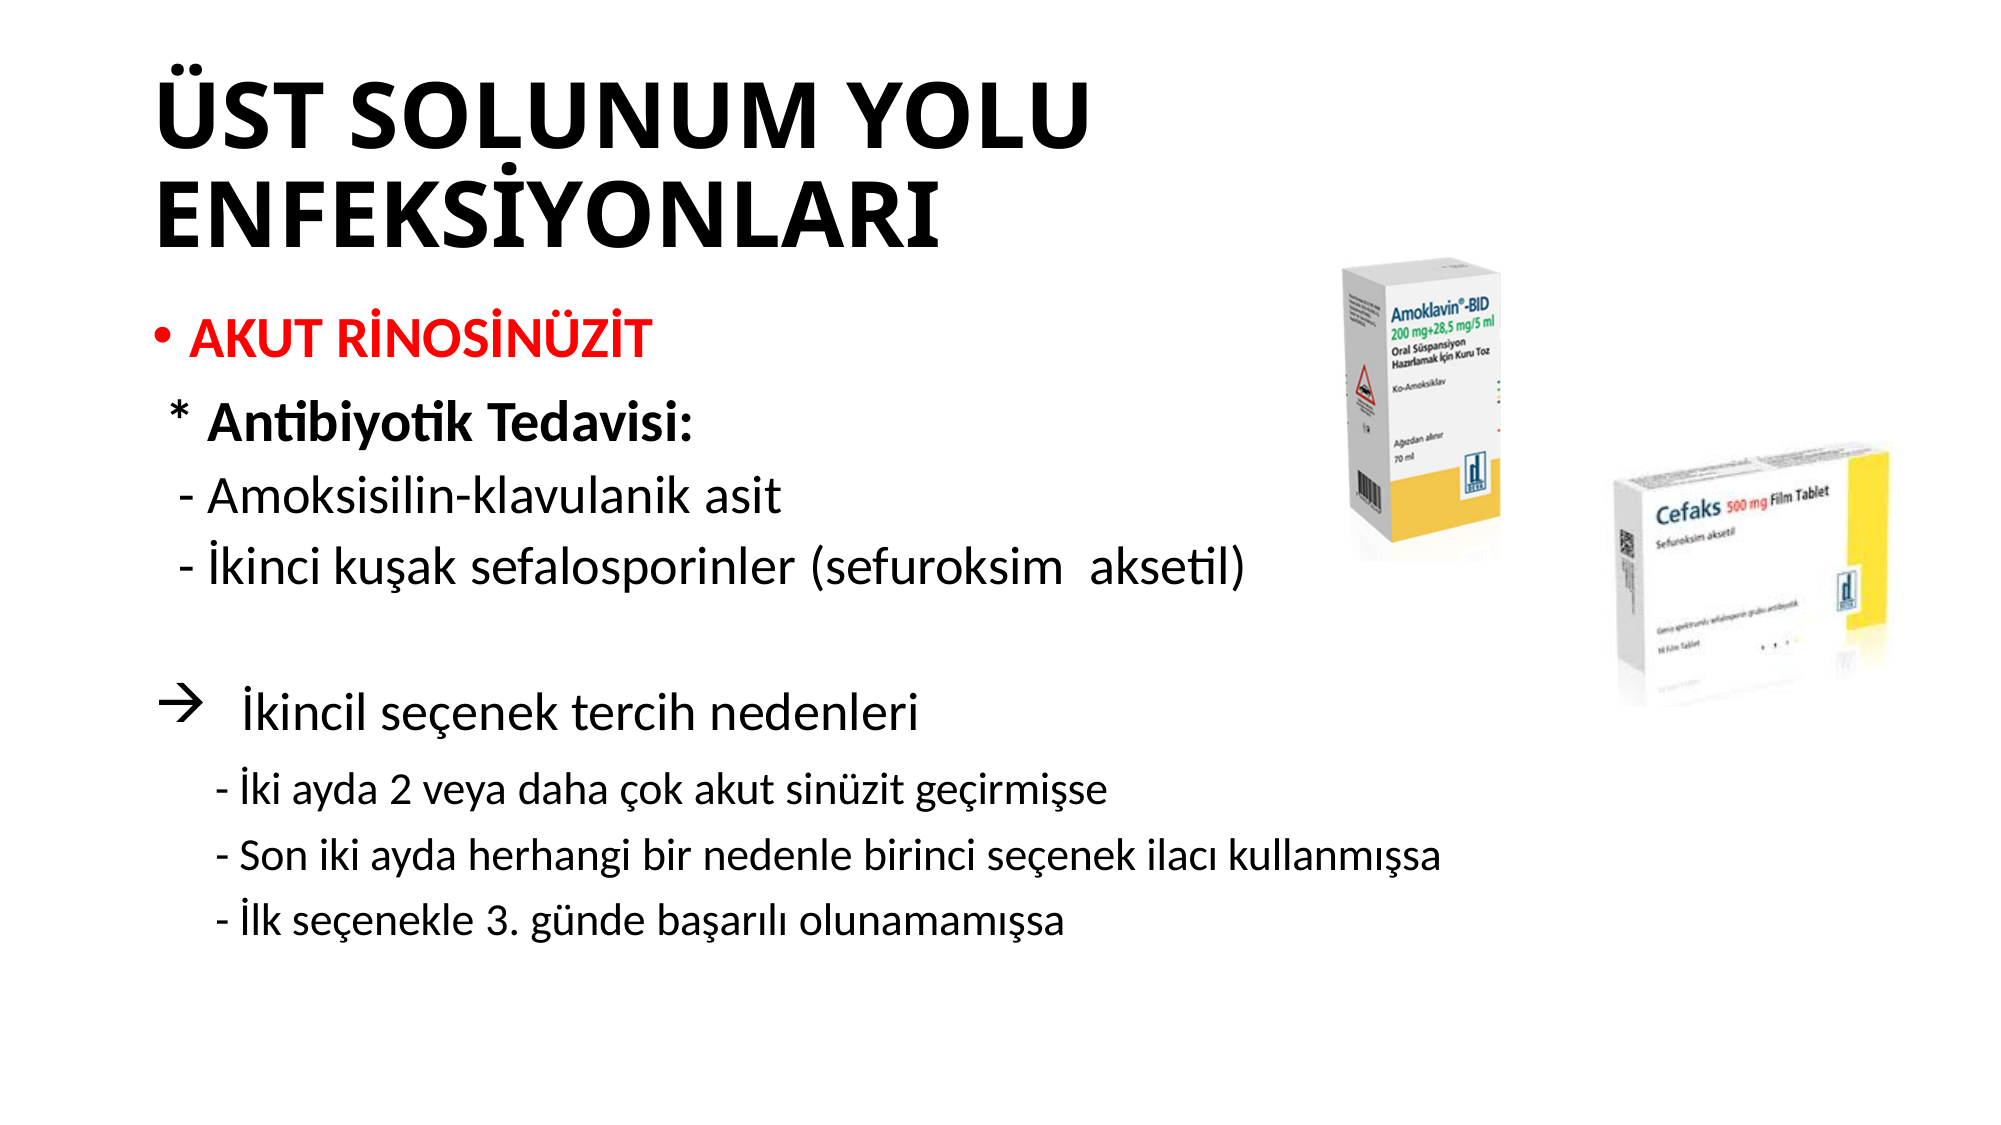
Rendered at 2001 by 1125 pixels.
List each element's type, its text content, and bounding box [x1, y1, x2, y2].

list AKUT RİNOSİNÜZİT * Antibiyotik Tedavisi: - Amoksisilin-klavulanik asit - İkinci kuşak sefalosporinler (sefuroksim aksetil) İkincil seçenek tercih nedenleri - İki ayda 2 veya daha çok akut sinüzit geçirmişse - Son iki ayda herhangi bir nedenle birinci seçenek ilacı kullanmışsa - İlk seçenekle 3. günde başarılı olunamamışsa [137, 299, 1863, 1014]
title ÜST SOLUNUM YOLU ENFEKSİYONLARI [137, 59, 1863, 278]
picture [1327, 227, 1969, 708]
